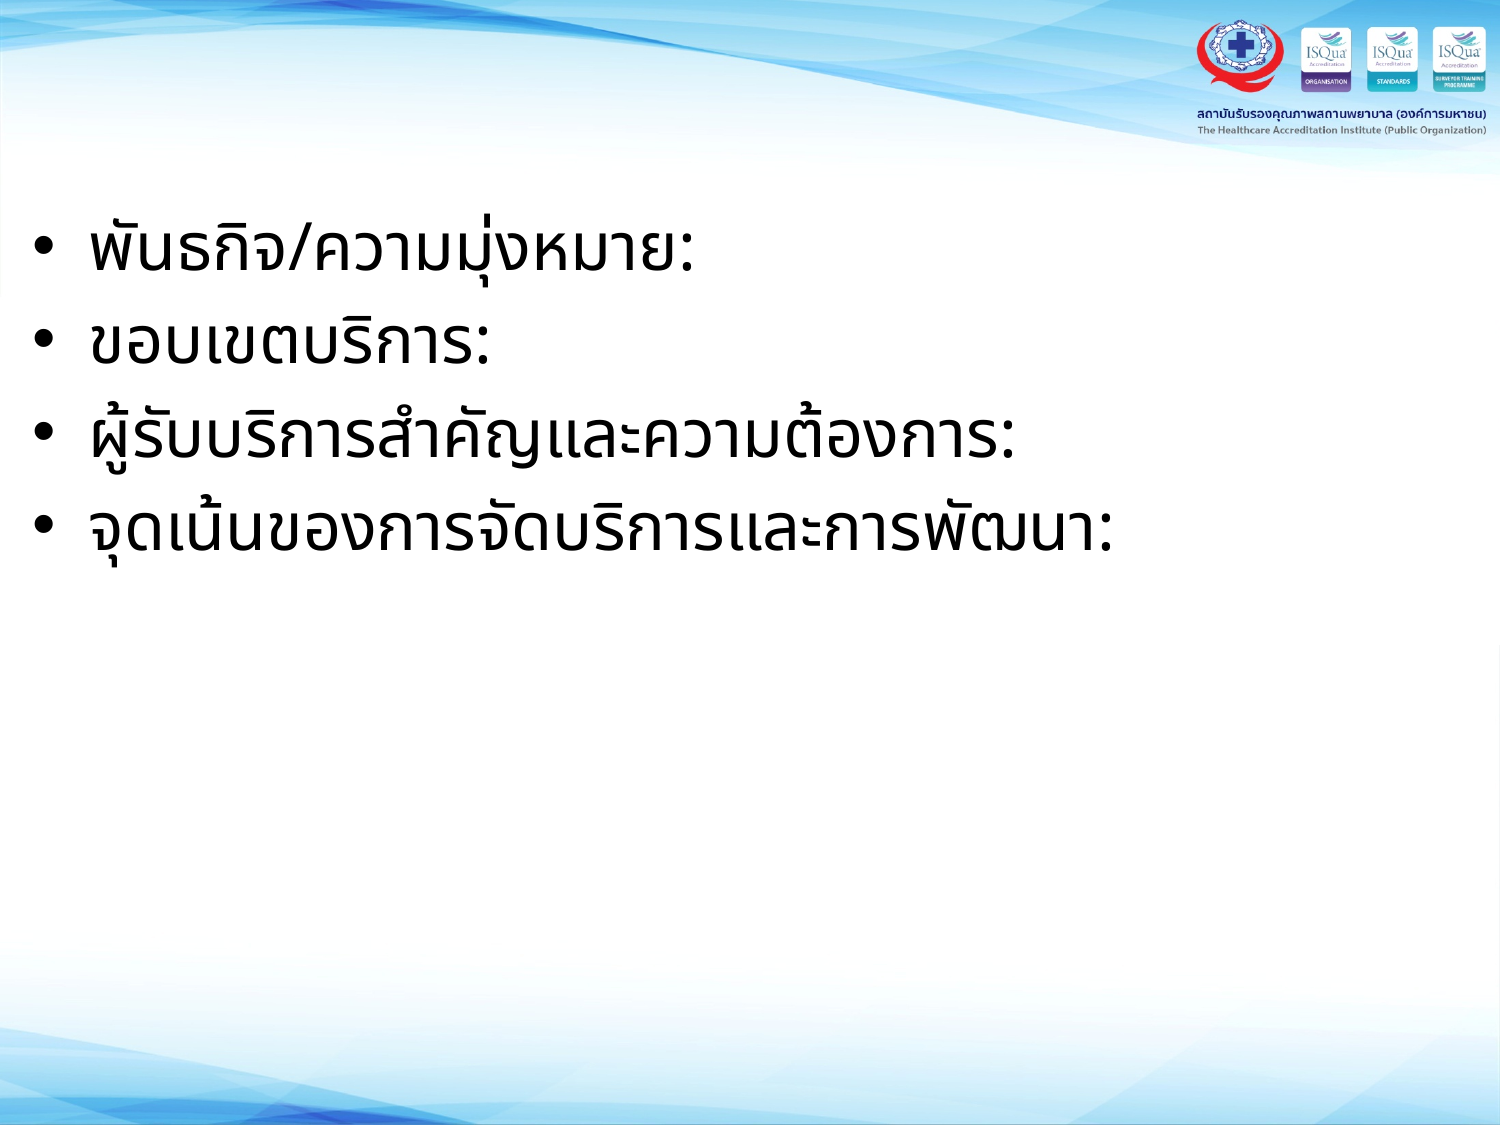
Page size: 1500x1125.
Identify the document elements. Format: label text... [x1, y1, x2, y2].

picture [0, 645, 1500, 1125]
list พันธกิจ/ความมุ่งหมาย: ขอบเขตบริการ: ผู้รับบริการสำคัญและความต้องการ: จุดเน้นของการจัดบริการและการพัฒนา: [17, 196, 1500, 1024]
picture [0, 0, 1500, 492]
